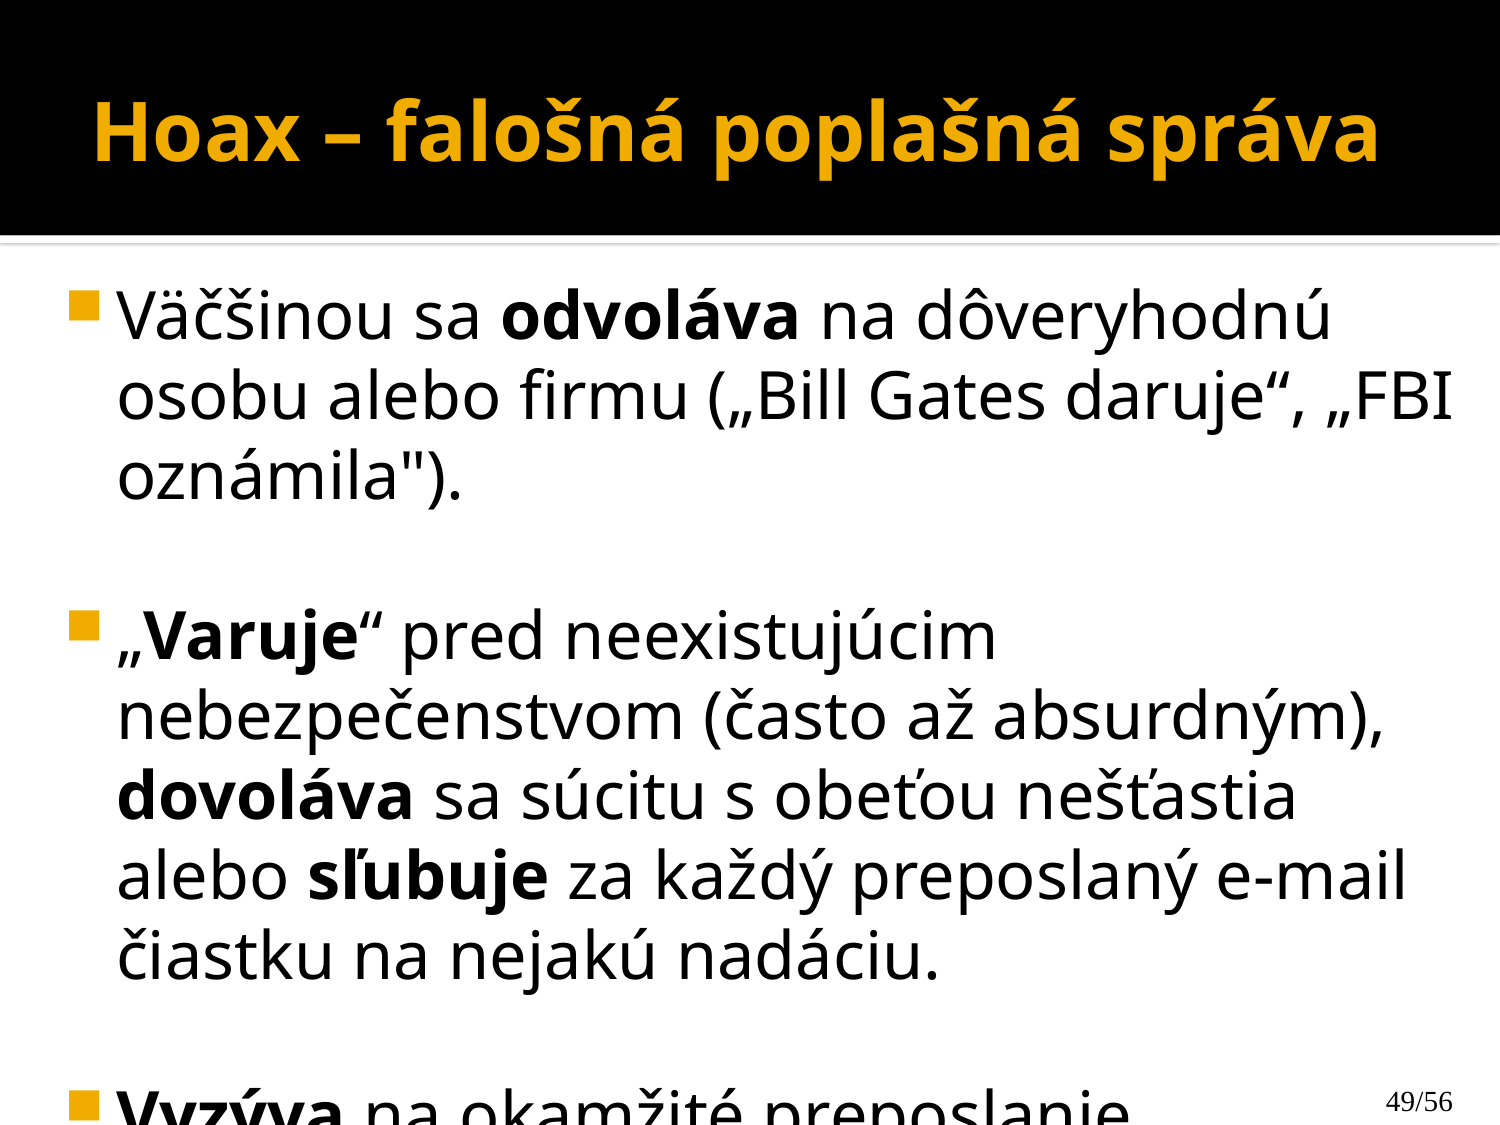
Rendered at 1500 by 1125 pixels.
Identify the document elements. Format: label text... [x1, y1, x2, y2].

title Hoax – falošná poplašná správa [75, 25, 1425, 231]
list Väčšinou sa odvoláva na dôveryhodnú osobu alebo firmu („Bill Gates daruje“, „FBI oznámila"). „Varuje“ pred neexistujúcim nebezpečenstvom (často až absurdným), dovoláva sa súcitu s obeťou nešťastia alebo sľubuje za každý preposlaný e-mail čiastku na nejakú nadáciu. Vyzýva na okamžité preposlanie. [35, 257, 1477, 1090]
